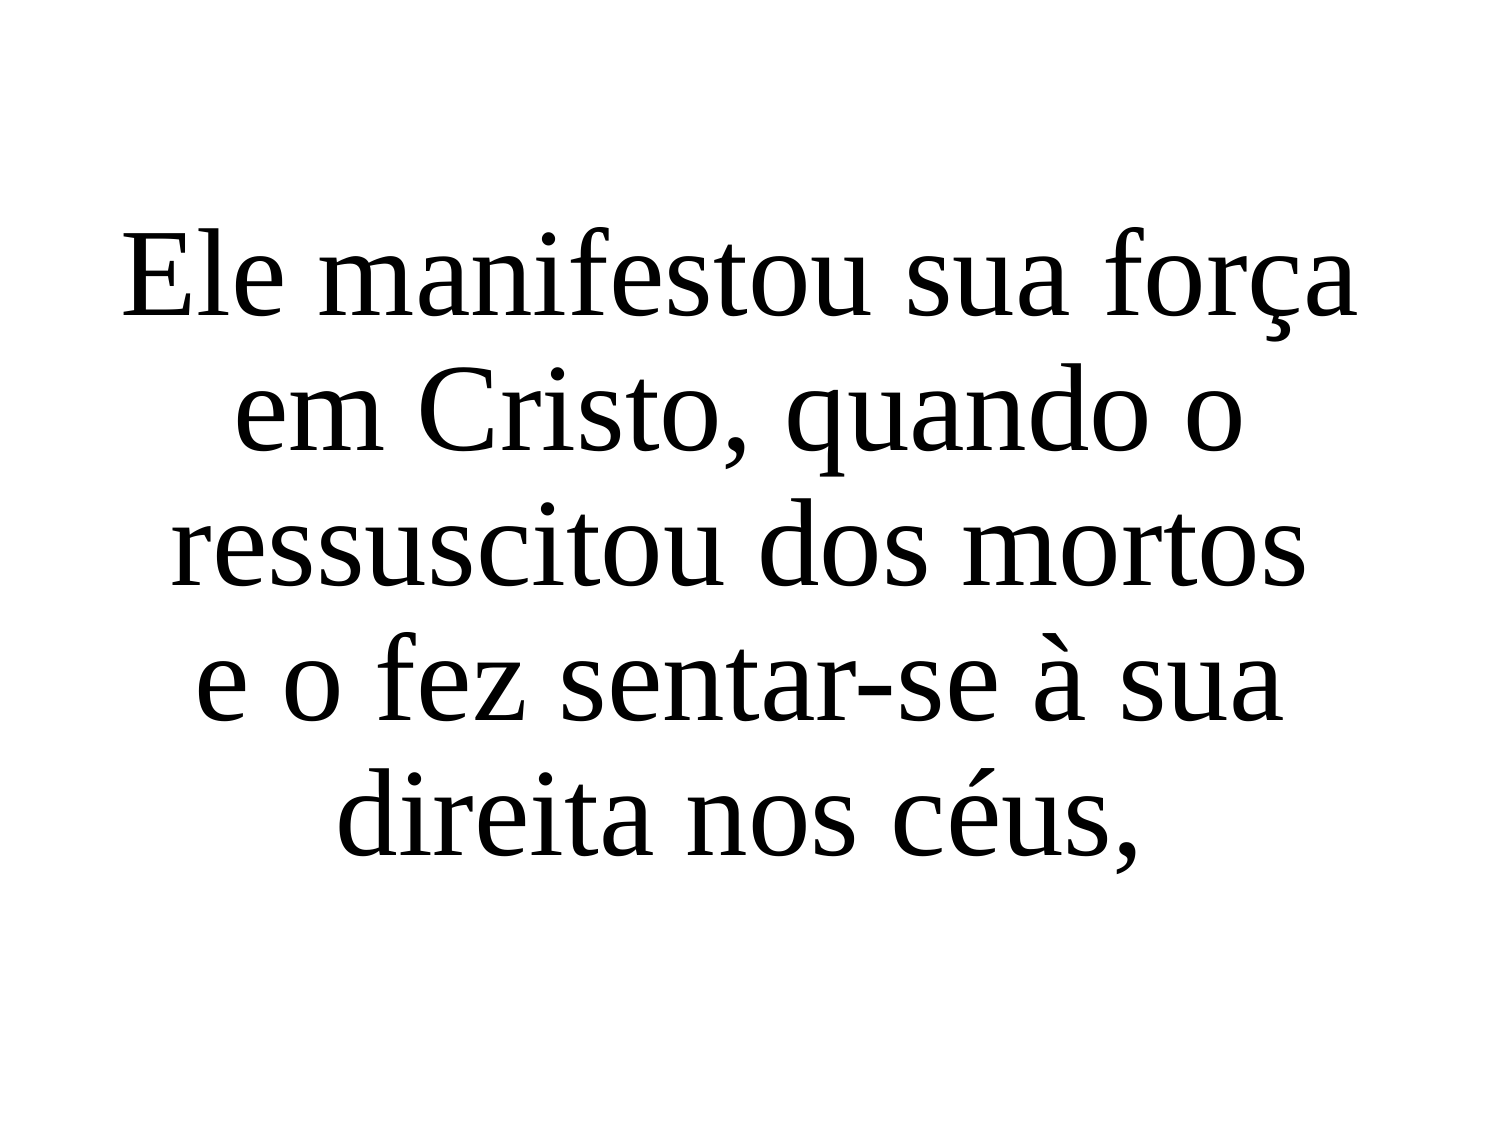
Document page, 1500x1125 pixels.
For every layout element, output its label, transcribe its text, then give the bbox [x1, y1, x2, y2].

list Ele manifestou sua força em Cristo, quando o ressuscitou dos mortos e o fez sentar-se à sua direita nos céus, [83, 53, 1397, 1038]
